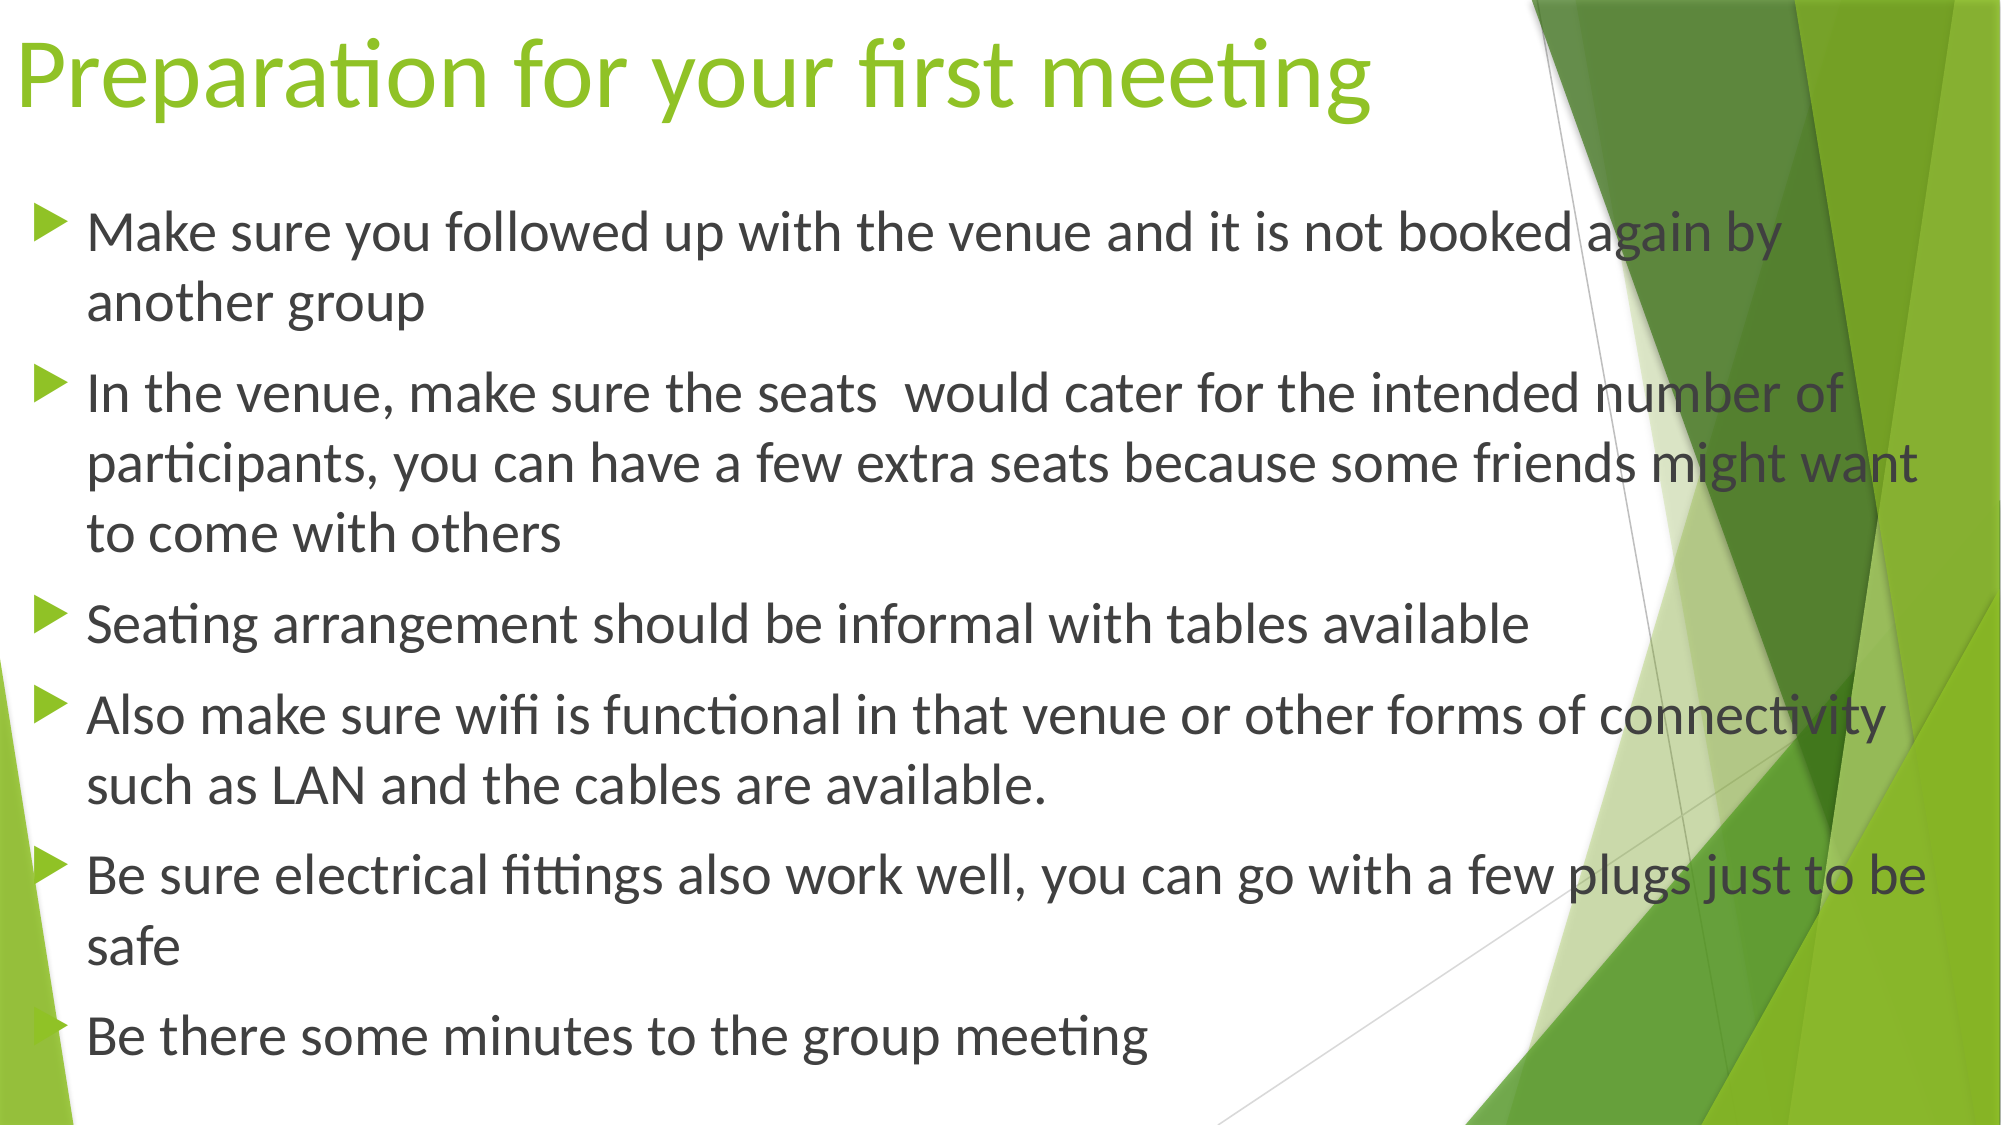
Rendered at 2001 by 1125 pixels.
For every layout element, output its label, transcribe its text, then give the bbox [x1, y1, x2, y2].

list Make sure you followed up with the venue and it is not booked again by another group In the venue, make sure the seats would cater for the intended number of participants, you can have a few extra seats because some friends might want to come with others Seating arrangement should be informal with tables available Also make sure wifi is functional in that venue or other forms of connectivity such as LAN and the cables are available. Be sure electrical fittings also work well, you can go with a few plugs just to be safe Be there some minutes to the group meeting [14, 185, 1974, 1125]
title Preparation for your first meeting [0, 0, 1411, 217]
